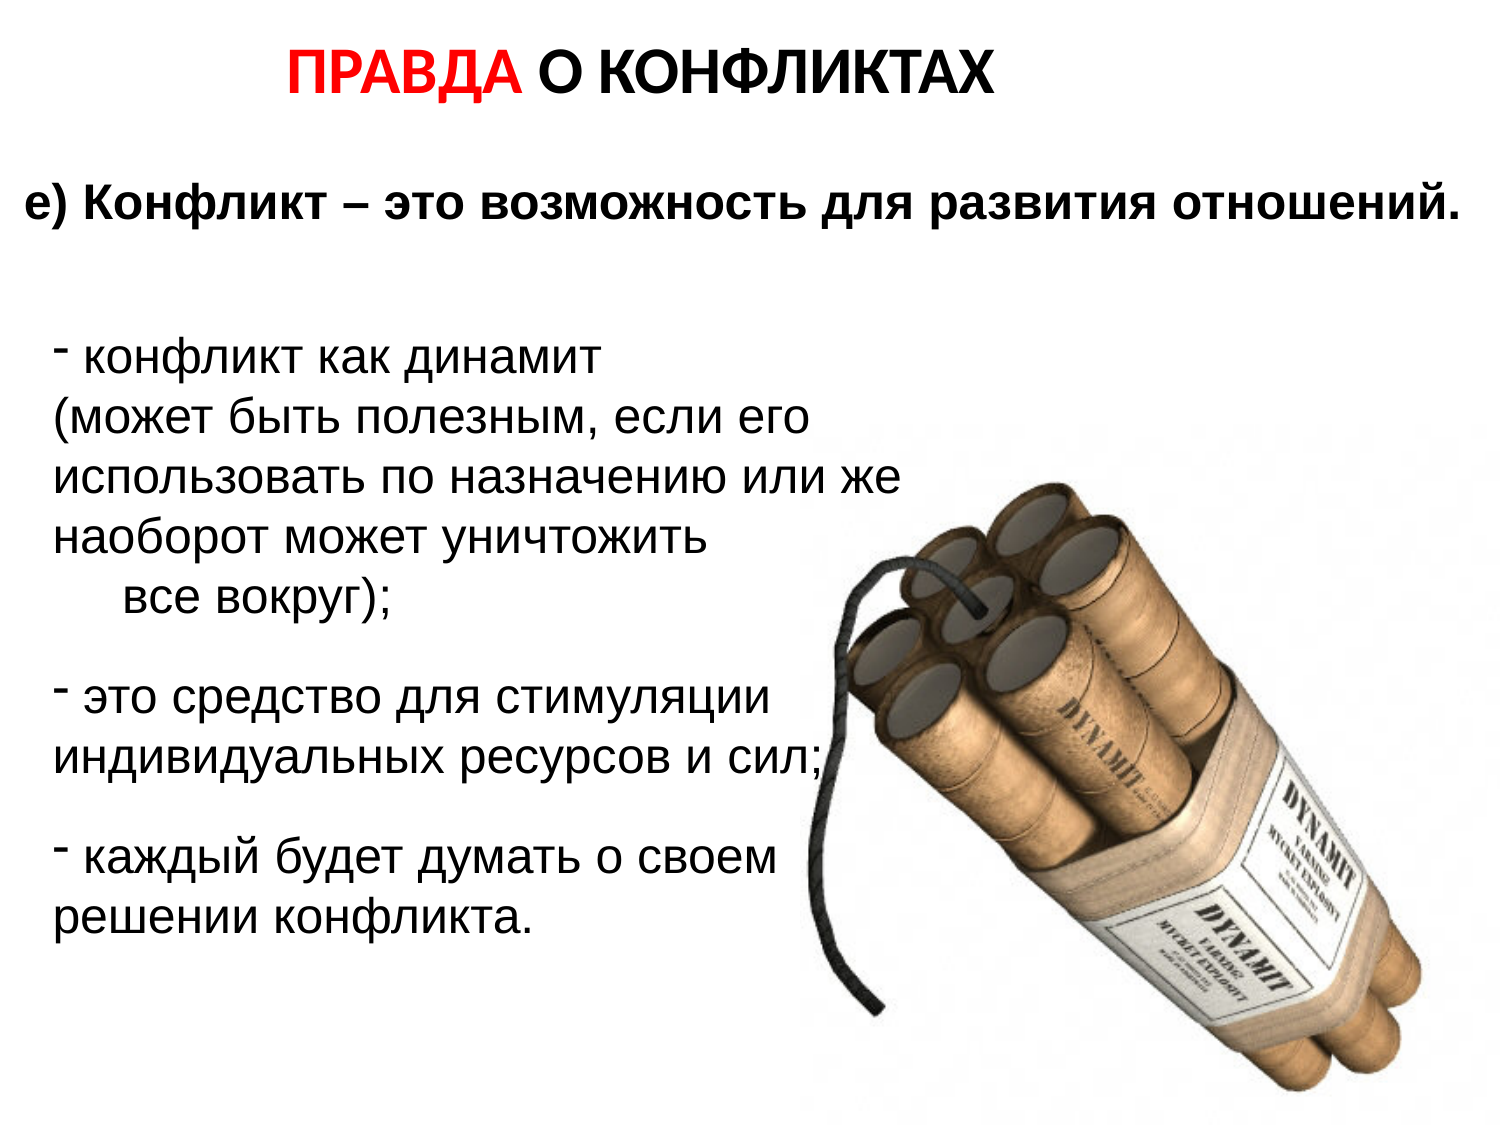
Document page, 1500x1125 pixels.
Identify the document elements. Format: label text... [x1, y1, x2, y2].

text_box e) Конфликт – это возможность для развития отношений. [0, 162, 1500, 238]
picture [799, 424, 1500, 1125]
text_box конфликт как динамит (может быть полезным, если его использовать по назначению или же наоборот может уничтожить все вокруг); это средство для стимуляции индивидуальных ресурсов и сил; каждый будет думать о своем решении конфликта. [37, 315, 963, 951]
text_box ПРАВДА О КОНФЛИКТАХ [271, 19, 1011, 115]
